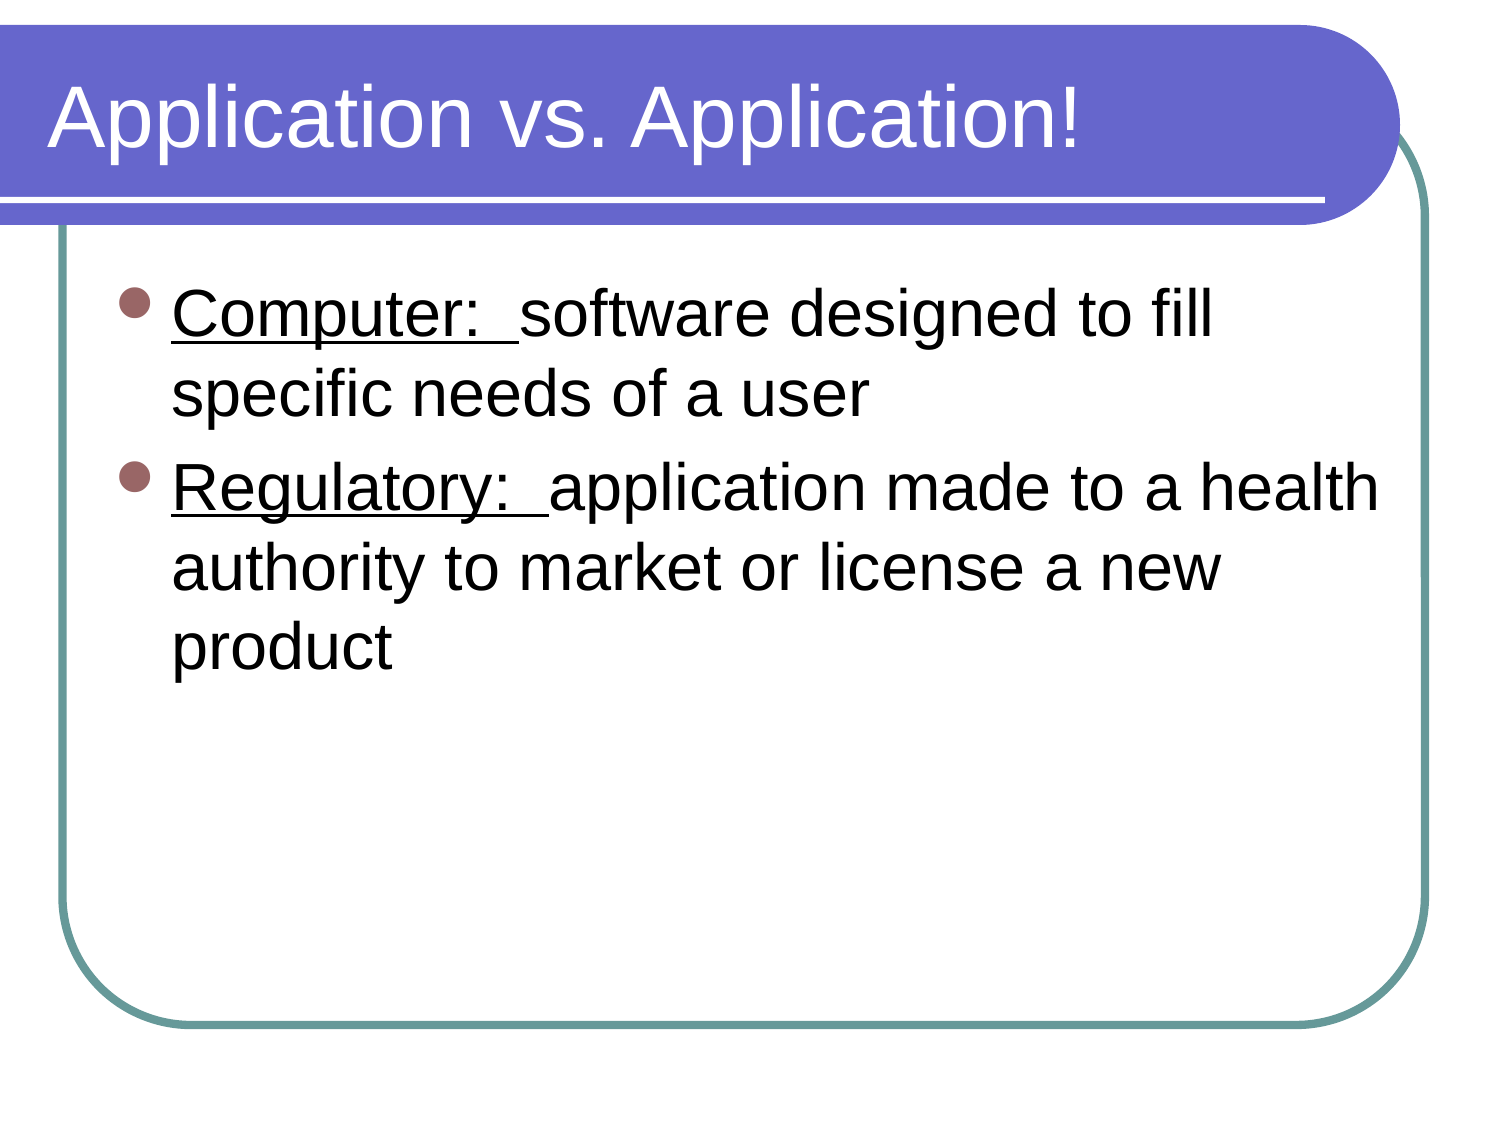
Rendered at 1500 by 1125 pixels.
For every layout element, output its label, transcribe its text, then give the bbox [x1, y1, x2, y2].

list Computer: software designed to fill specific needs of a user Regulatory: application made to a health authority to market or license a new product [99, 262, 1401, 988]
title Application vs. Application! [31, 37, 1348, 188]
